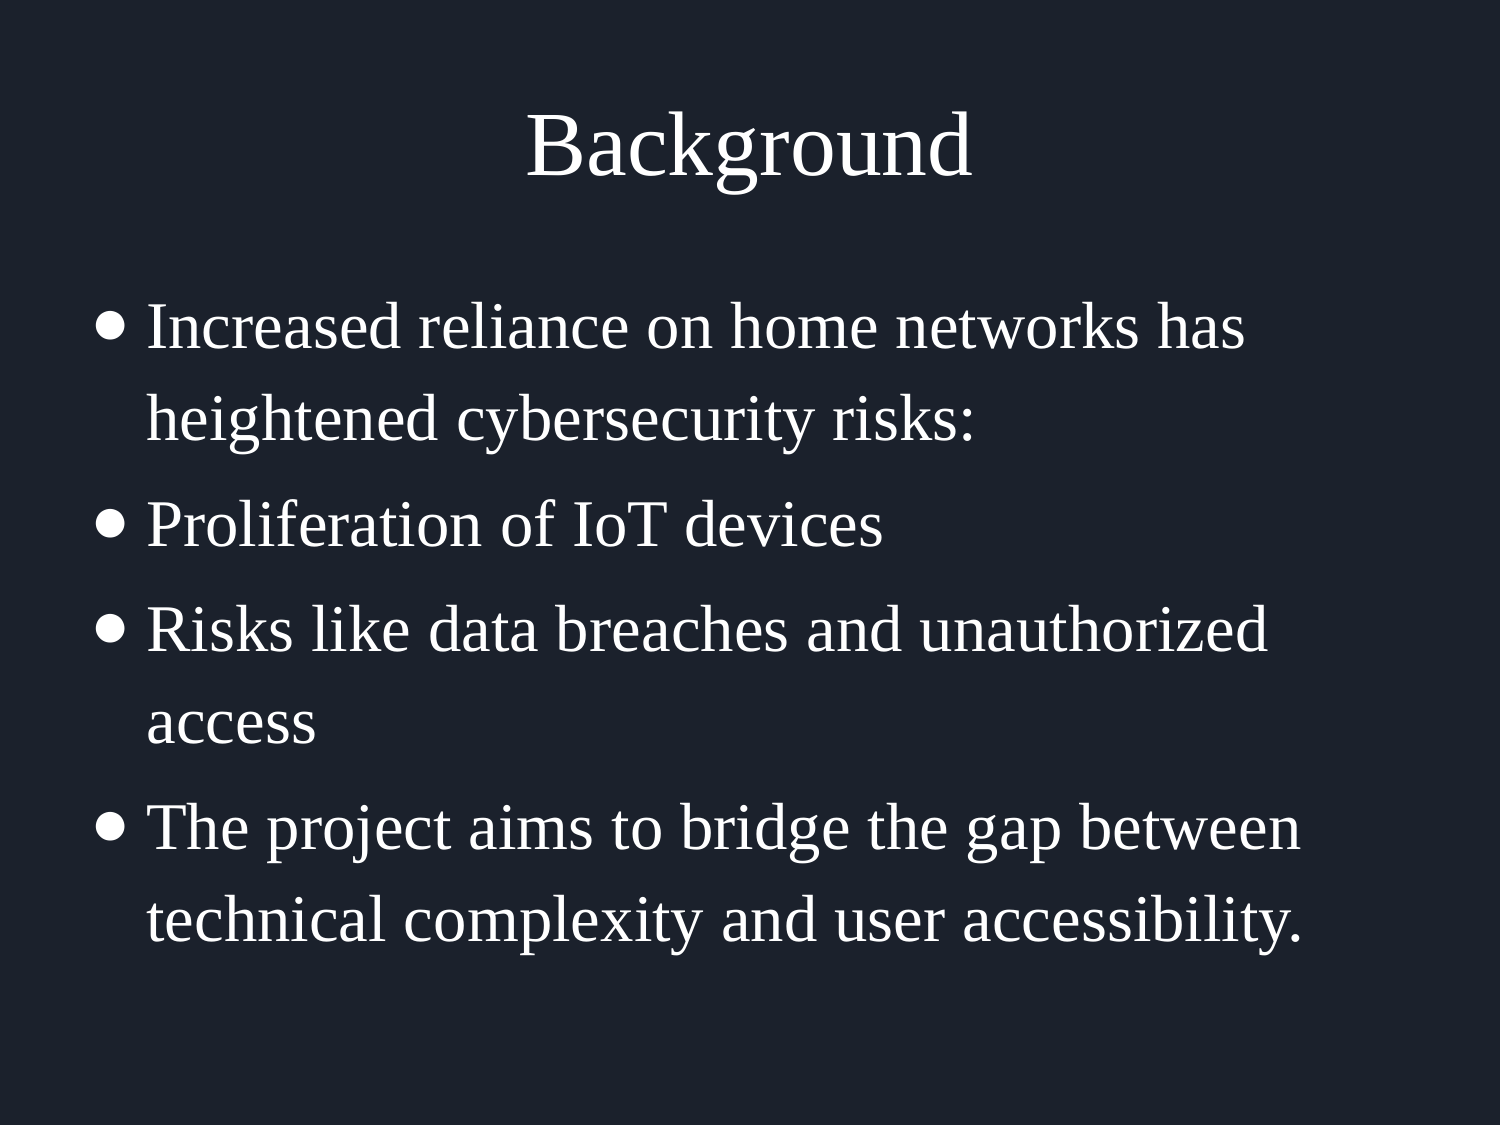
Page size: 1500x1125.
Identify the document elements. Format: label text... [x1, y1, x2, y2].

title Background [75, 45, 1425, 233]
list Increased reliance on home networks has heightened cybersecurity risks: Proliferation of IoT devices Risks like data breaches and unauthorized access The project aims to bridge the gap between technical complexity and user accessibility. [75, 262, 1425, 1005]
